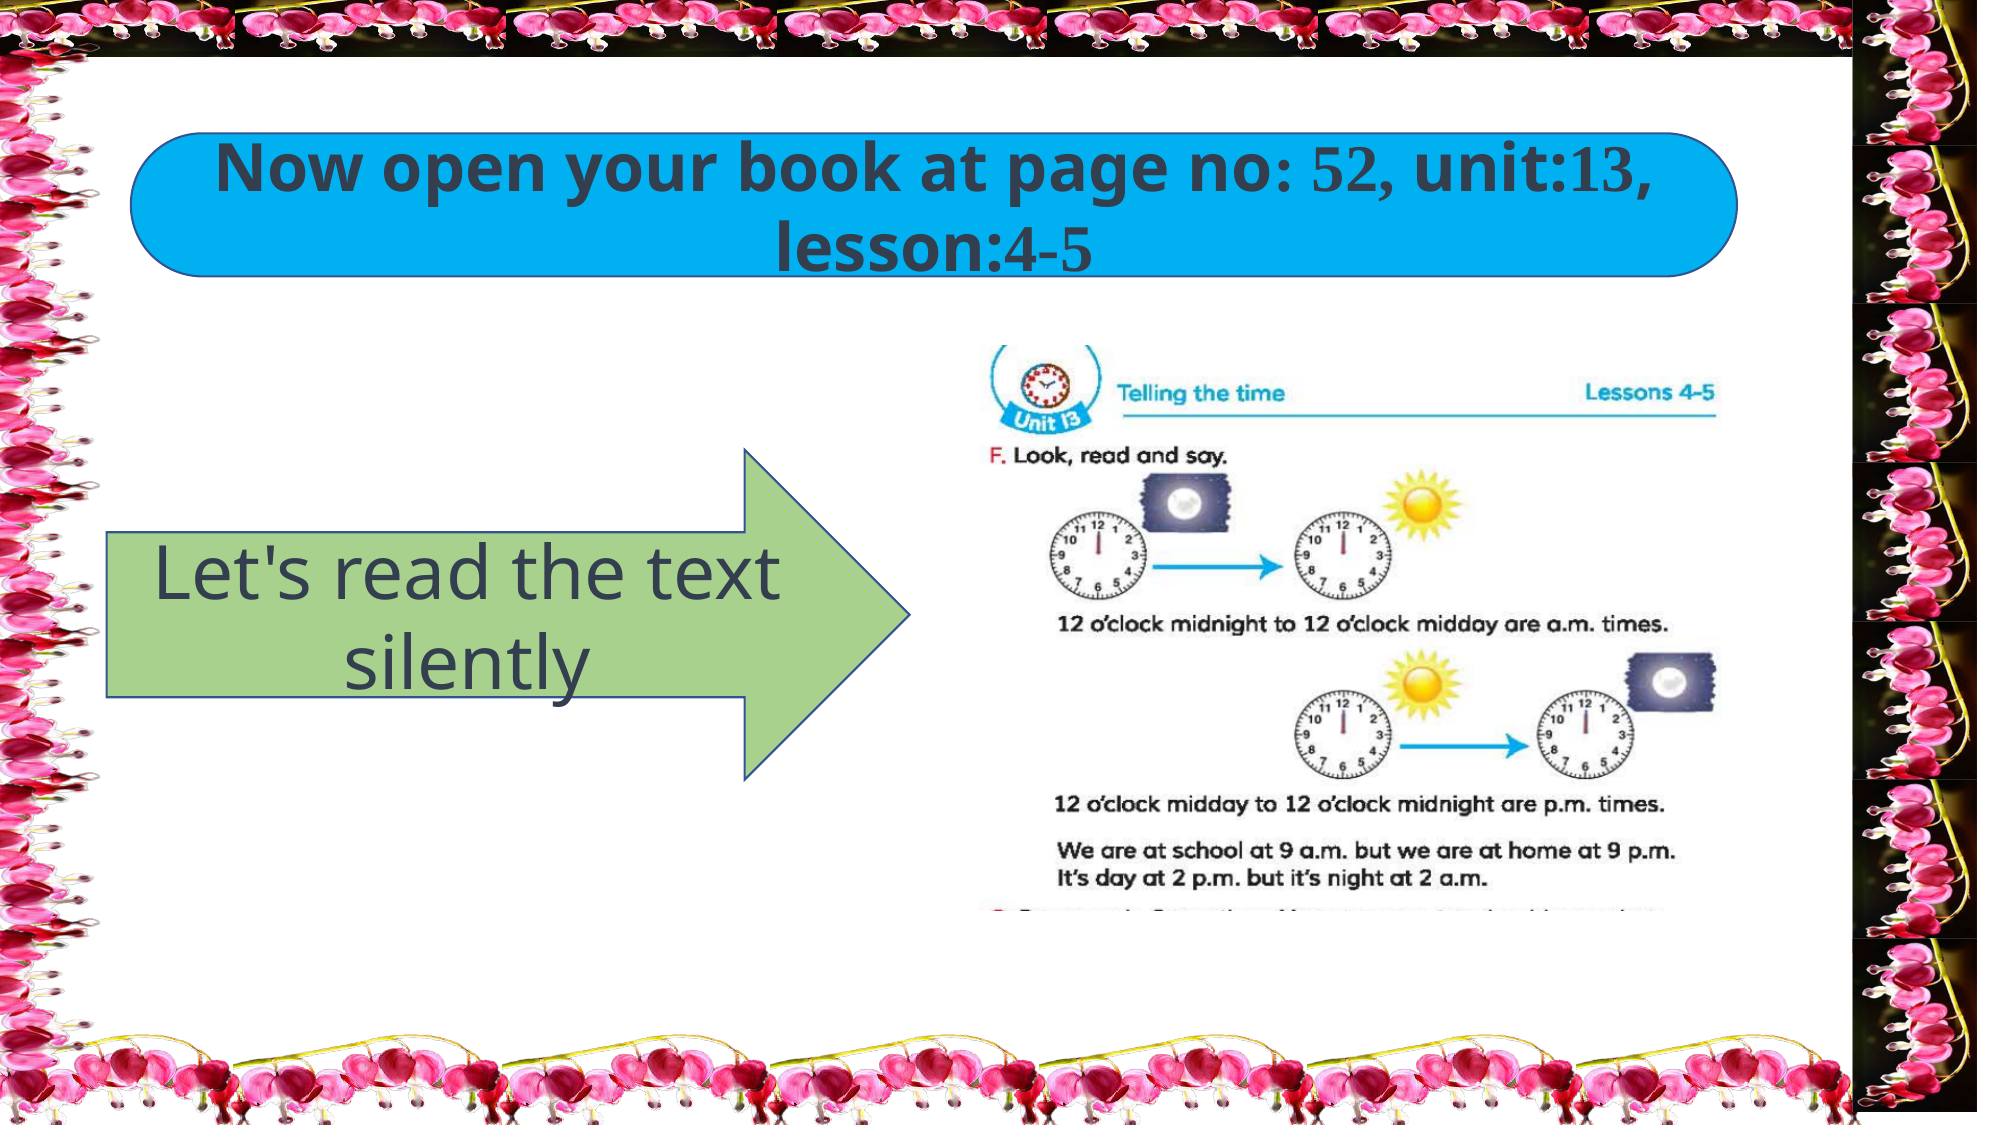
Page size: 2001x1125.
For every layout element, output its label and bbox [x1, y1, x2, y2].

text_box [0, 0, 1977, 1125]
